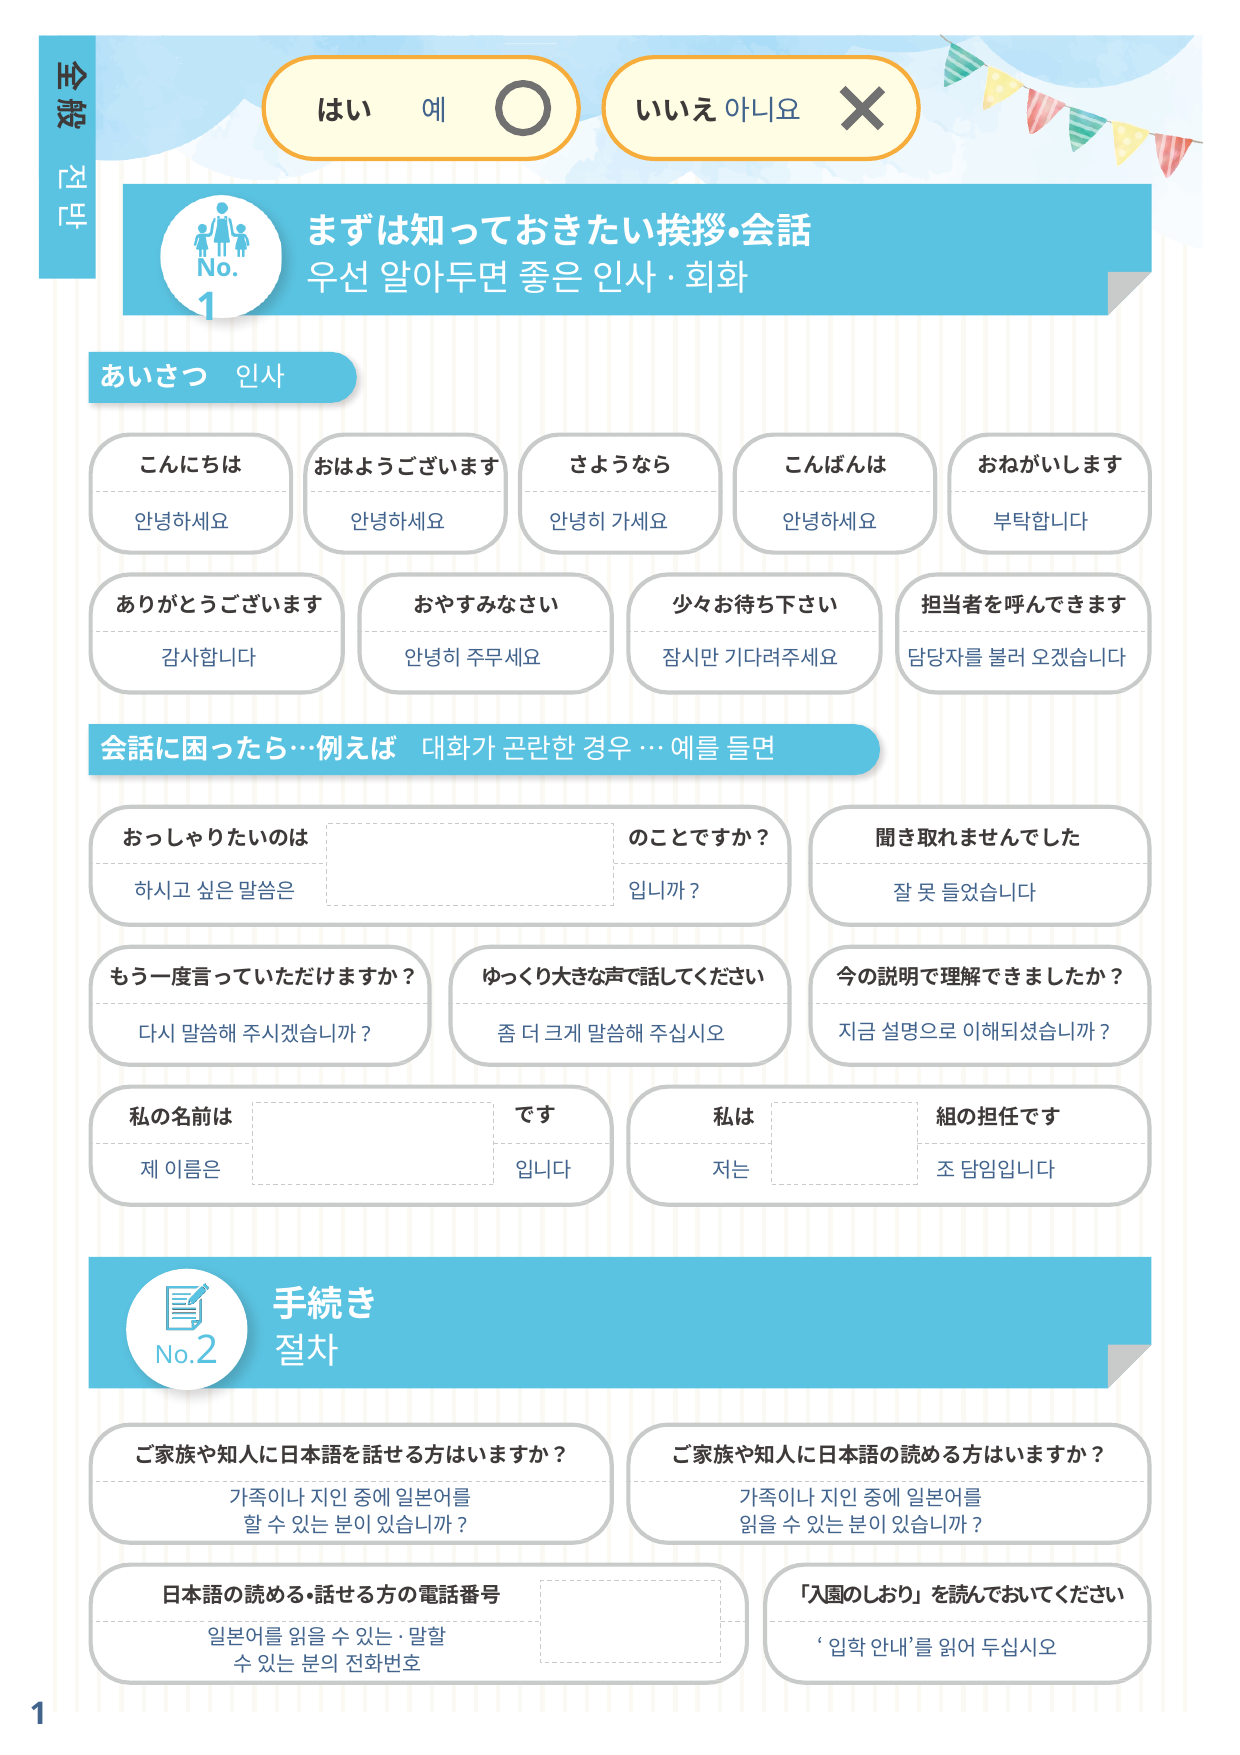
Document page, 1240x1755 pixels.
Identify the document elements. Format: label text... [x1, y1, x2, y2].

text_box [87, 944, 143, 1068]
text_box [87, 804, 143, 928]
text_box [87, 432, 143, 556]
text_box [261, 54, 887, 78]
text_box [87, 1562, 750, 1686]
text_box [38, 34, 1204, 1714]
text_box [82, 717, 143, 788]
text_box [87, 1422, 143, 1546]
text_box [762, 1668, 1153, 1686]
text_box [87, 572, 143, 695]
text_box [88, 1256, 143, 1415]
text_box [148, 183, 1152, 1664]
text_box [82, 79, 1152, 416]
text_box [85, 1259, 144, 1422]
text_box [87, 1084, 143, 1208]
text_box 1 [27, 1691, 42, 1731]
